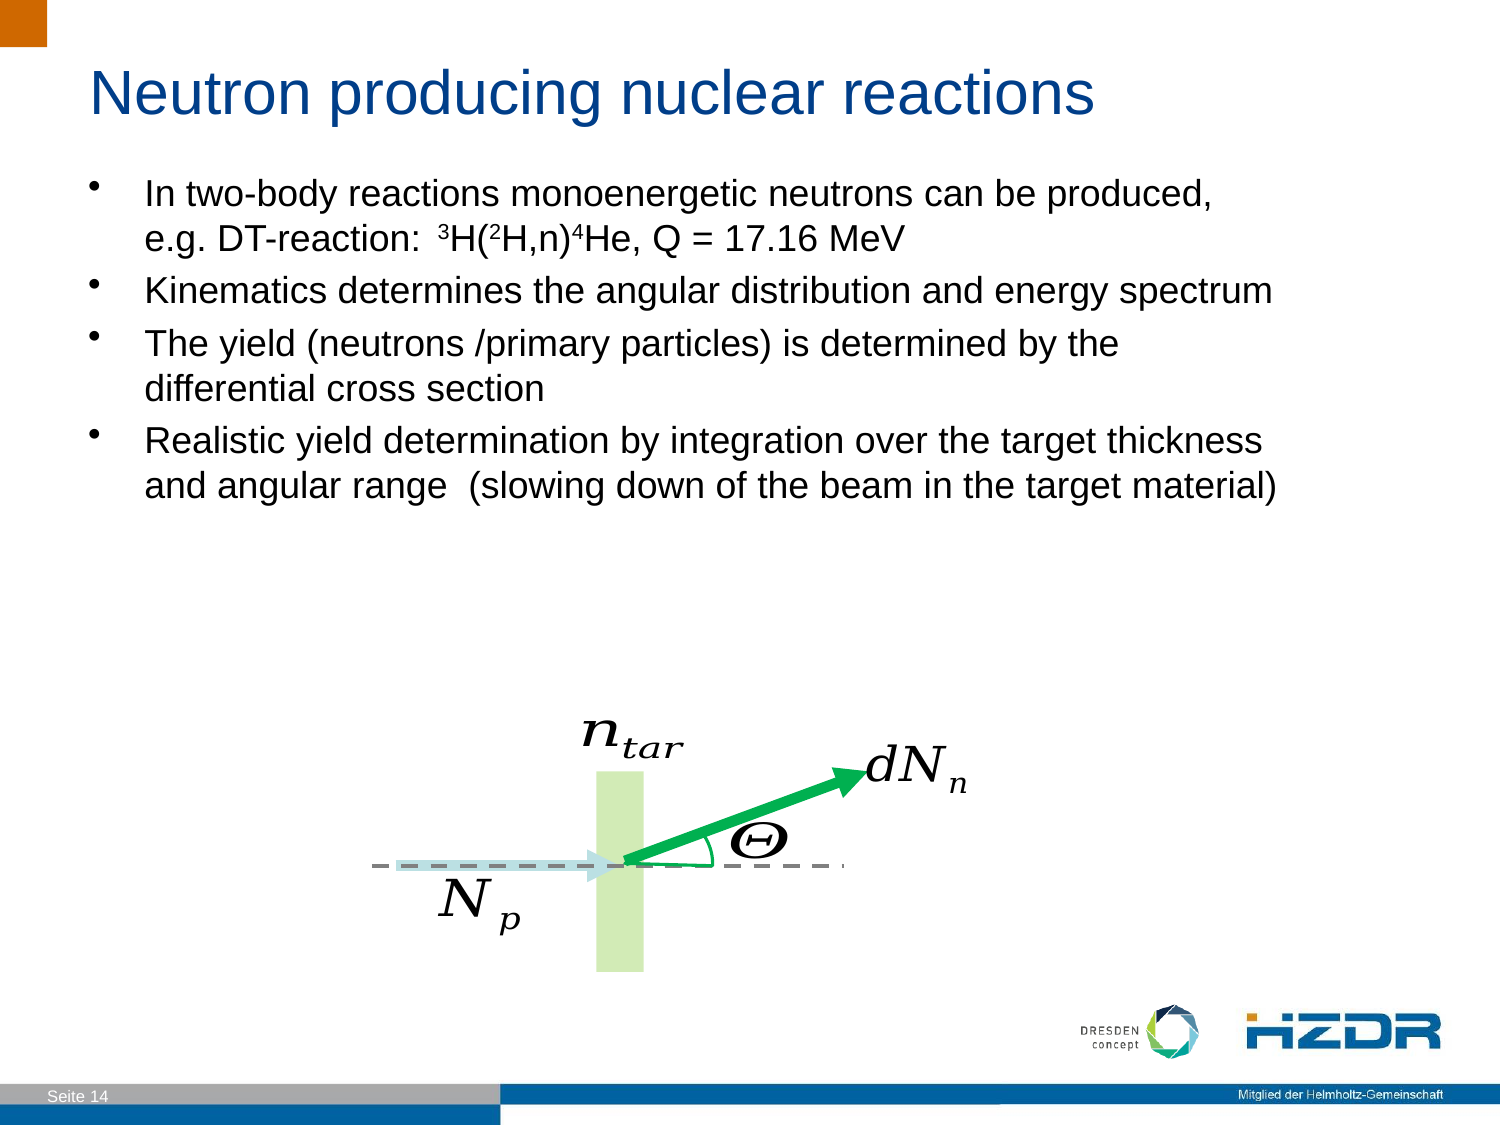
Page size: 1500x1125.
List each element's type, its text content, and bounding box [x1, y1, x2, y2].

title Neutron producing nuclear reactions [75, 45, 1425, 138]
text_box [371, 703, 970, 973]
picture [0, 0, 1500, 1125]
